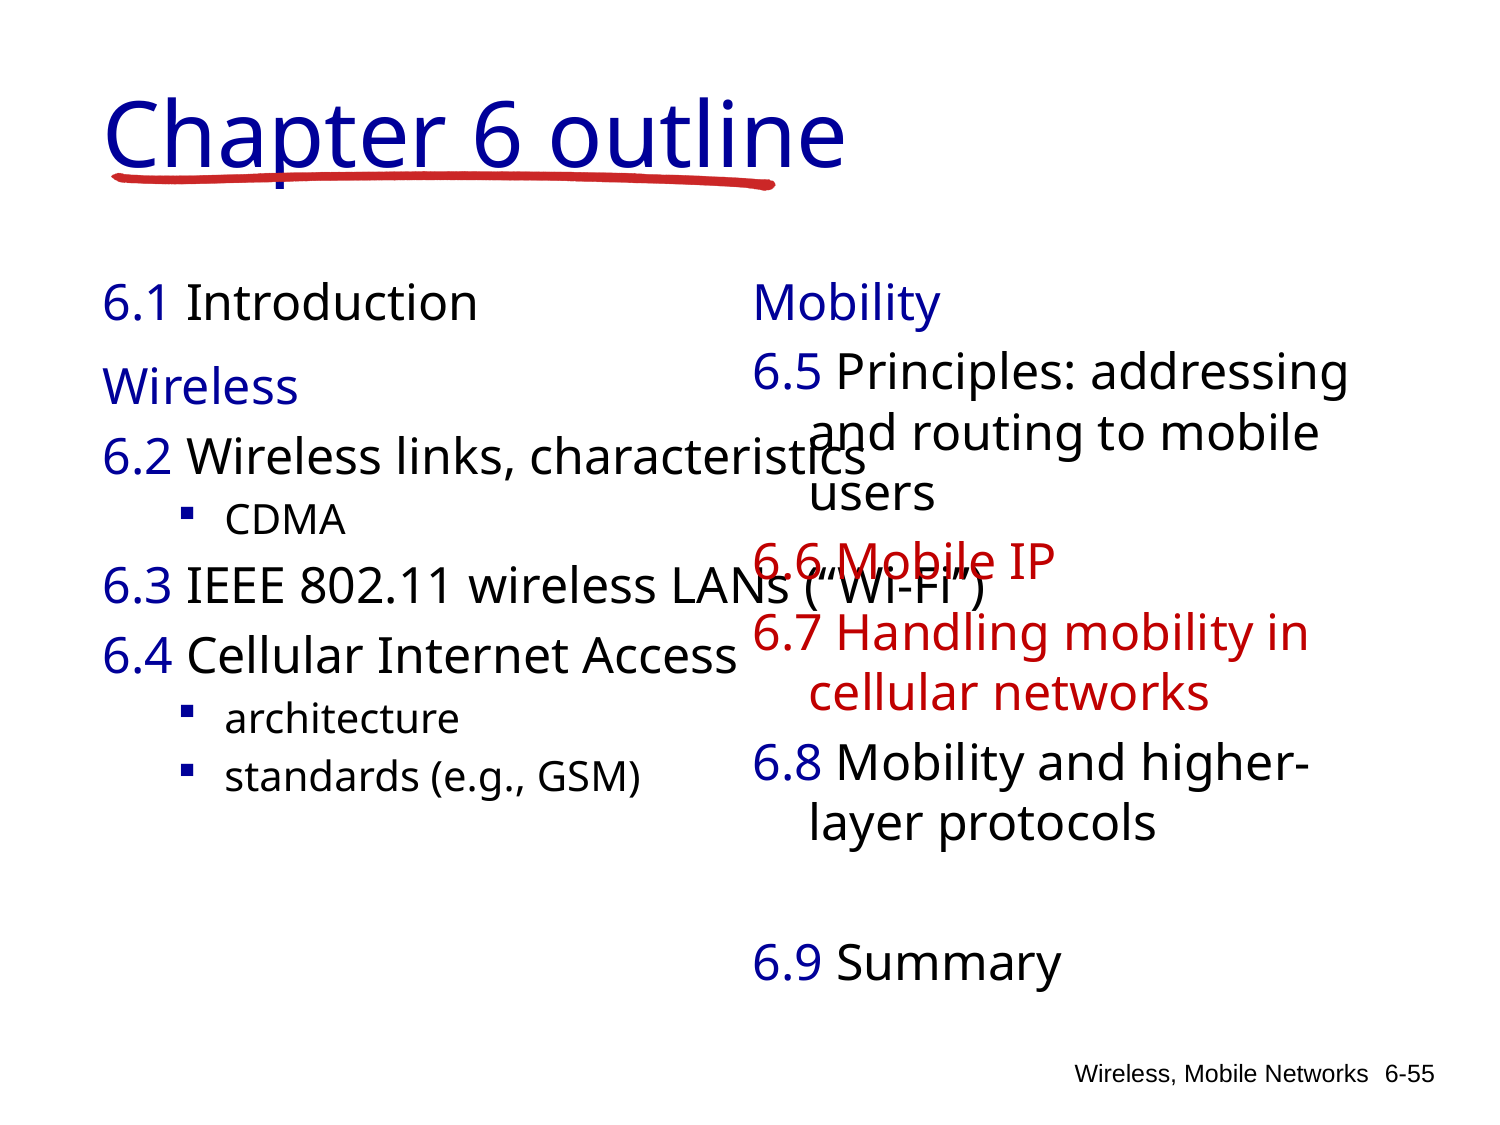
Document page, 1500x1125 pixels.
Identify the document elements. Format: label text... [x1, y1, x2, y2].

slide_number 6-55 [1339, 1050, 1450, 1125]
picture [108, 166, 784, 196]
list 6.1 Introduction Wireless 6.2 Wireless links, characteristics CDMA 6.3 IEEE 802.11 wireless LANs (“Wi-Fi”) 6.4 Cellular Internet Access architecture standards (e.g., GSM) [87, 262, 737, 1025]
list Mobility 6.5 Principles: addressing and routing to mobile users 6.6 Mobile IP 6.7 Handling mobility in cellular networks 6.8 Mobility and higher-layer protocols 6.9 Summary [737, 262, 1403, 1025]
footer Wireless, Mobile Networks [750, 1050, 1339, 1103]
title Chapter 6 outline [87, 37, 1363, 225]
